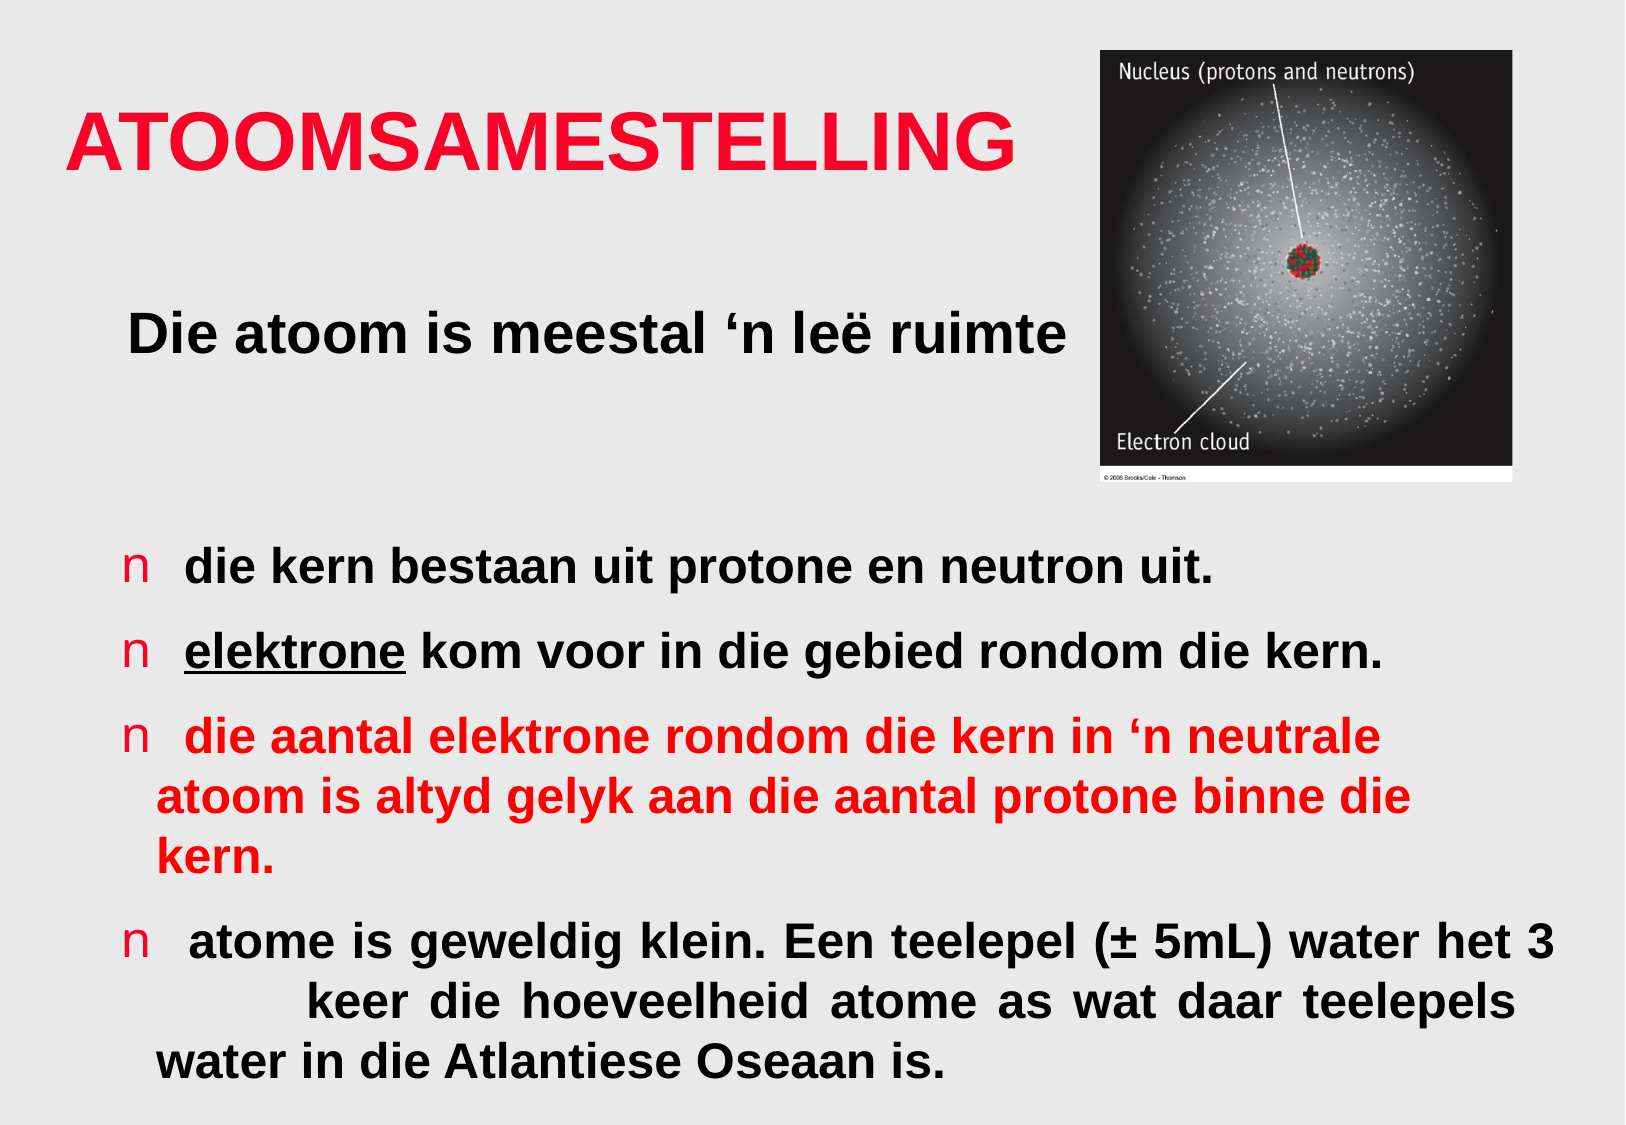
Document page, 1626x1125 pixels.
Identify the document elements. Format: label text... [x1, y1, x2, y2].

text_box die kern bestaan uit protone en neutron uit. elektrone kom voor in die gebied rondom die kern. die aantal elektrone rondom die kern in ‘n neutrale atoom is altyd gelyk aan die aantal protone binne die kern. atome is geweldig klein. Een teelepel (± 5mL) water het 3 keer die hoeveelheid atome as wat daar teelepels water in die Atlantiese Oseaan is. [105, 526, 1571, 1096]
text_box Die atoom is meestal ‘n leë ruimte [113, 287, 1084, 372]
title ATOOMSAMESTELLING [50, 50, 1100, 238]
text_box [1100, 50, 1513, 482]
